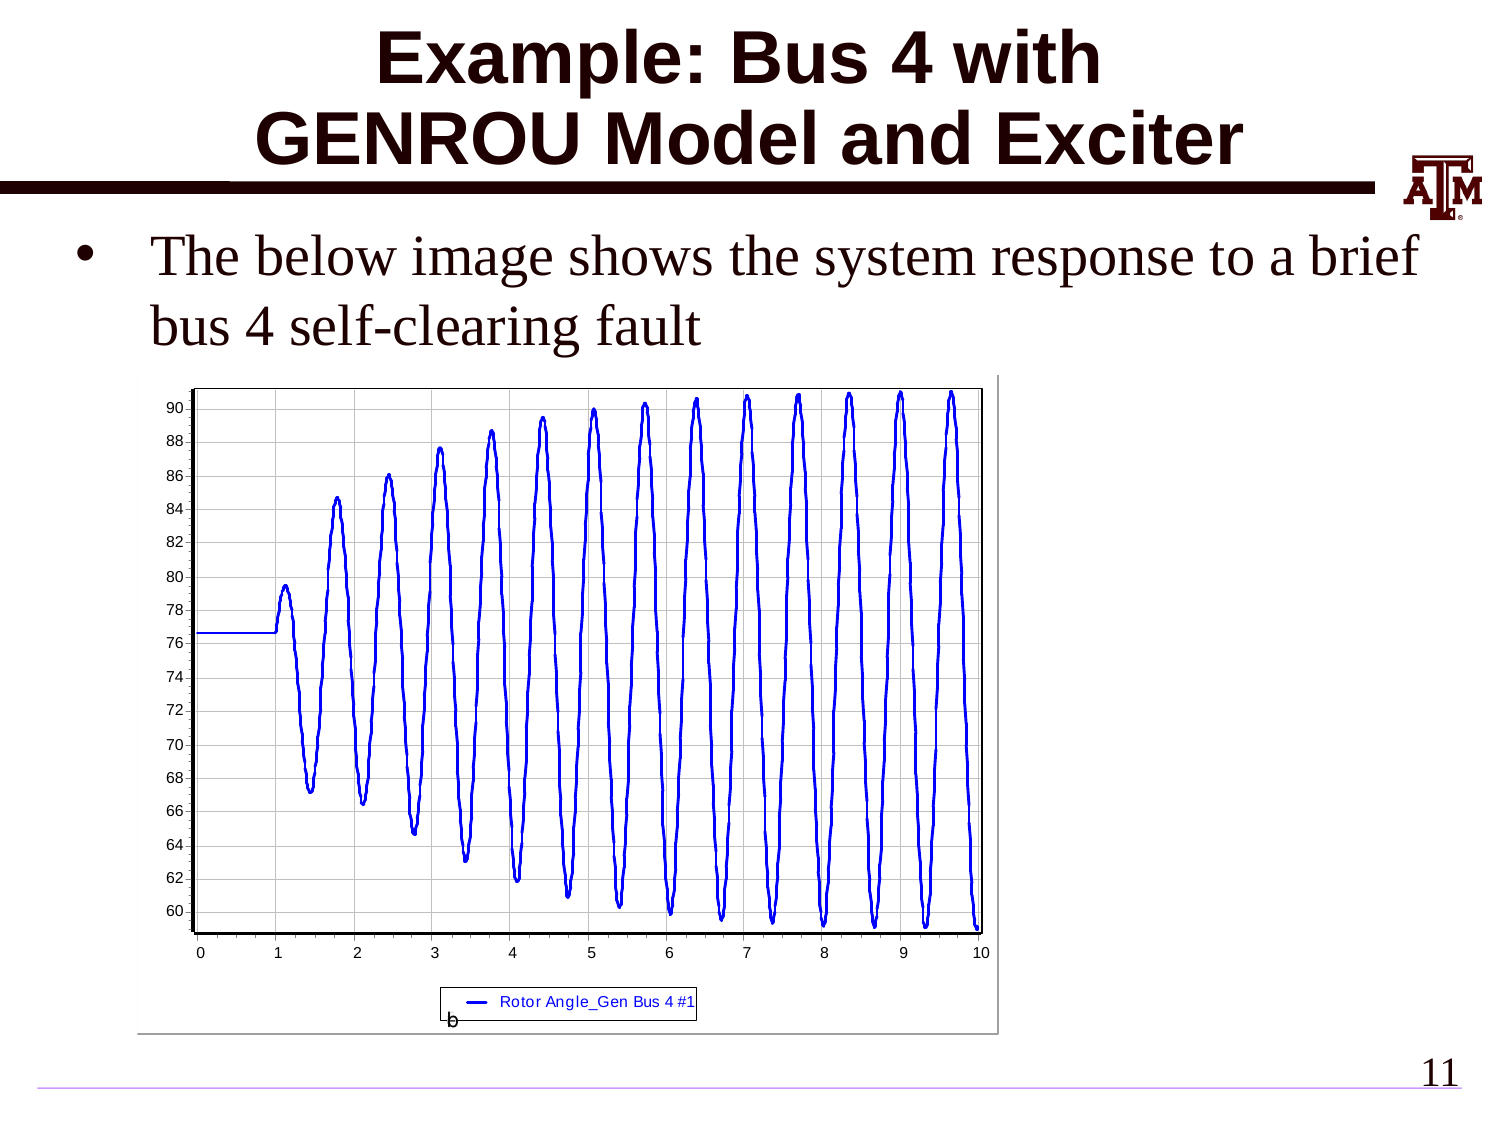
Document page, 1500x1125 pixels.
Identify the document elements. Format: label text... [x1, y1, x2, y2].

picture [1392, 137, 1493, 238]
title Example: Bus 4 with GENROU Model and Exciter [37, 12, 1463, 188]
list The below image shows the system response to a brief bus 4 self-clearing fault [59, 209, 1463, 401]
picture [137, 374, 1001, 1037]
slide_number 10 [1387, 1037, 1475, 1113]
